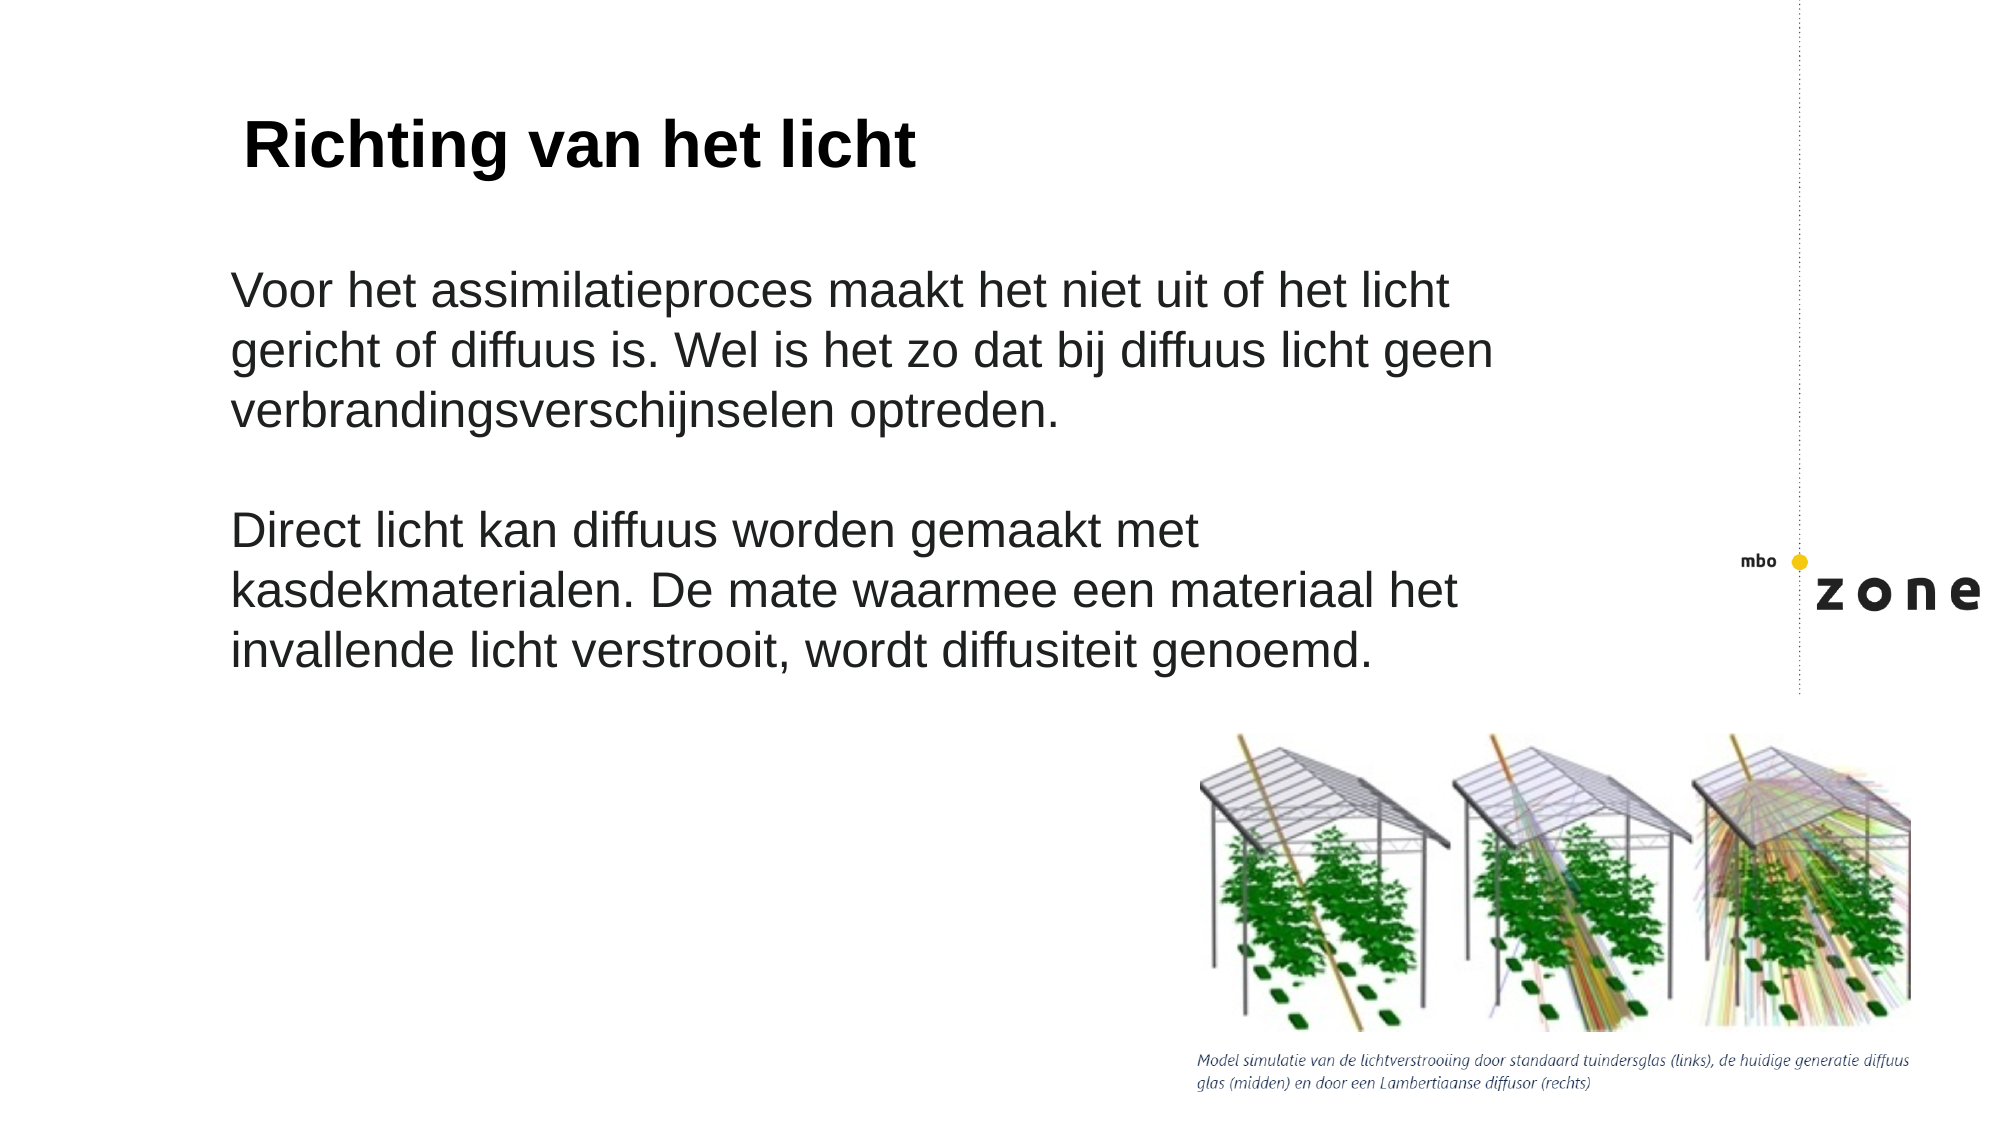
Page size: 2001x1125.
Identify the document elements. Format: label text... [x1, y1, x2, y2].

text_box Voor het assimilatieproces maakt het niet uit of het licht gericht of diffuus is. Wel is het zo dat bij diffuus licht geen verbrandingsverschijnselen optreden. Direct licht kan diffuus worden gemaakt met kasdekmaterialen. De mate waarmee een materiaal het invallende licht verstrooit, wordt diffusiteit genoemd. [215, 250, 1579, 731]
picture [1182, 0, 2001, 1125]
text_box Richting van het licht [228, 93, 1485, 188]
